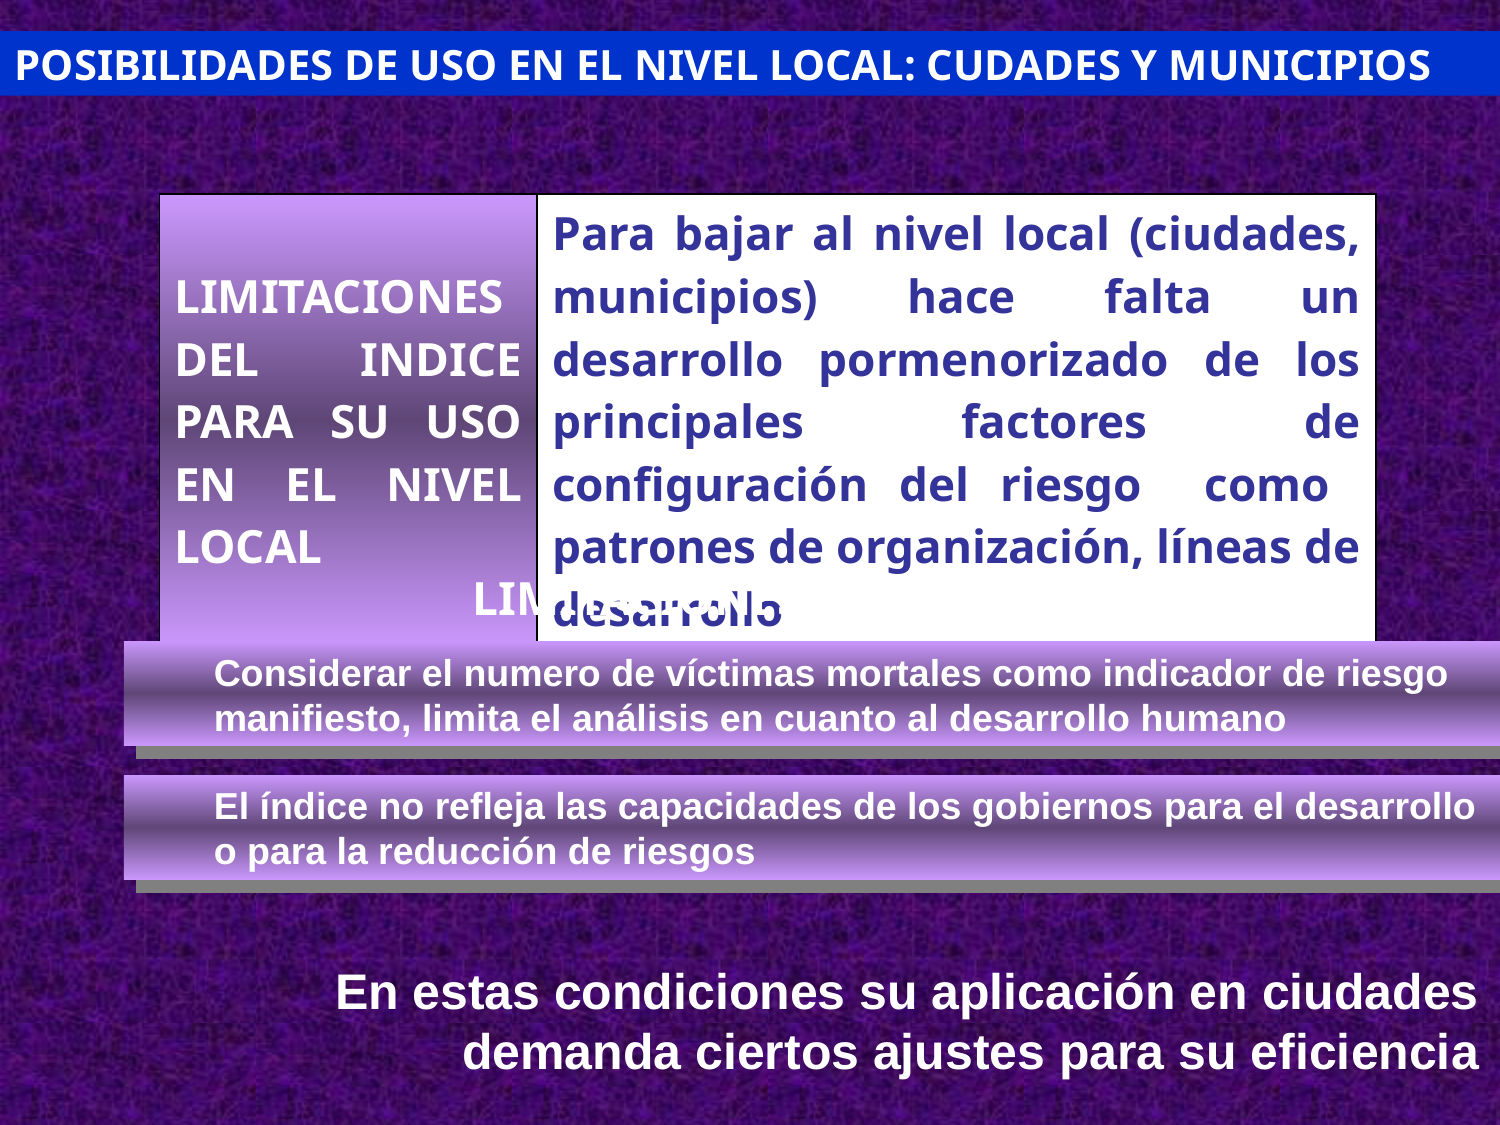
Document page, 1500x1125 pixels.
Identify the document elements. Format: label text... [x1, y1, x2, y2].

text_box LIMITACIONES DE LOS DATOS [454, 562, 1164, 633]
text_box En estas condiciones su aplicación en ciudades demanda ciertos ajustes para su eficiencia [94, 952, 1495, 1087]
table_header Para bajar al nivel local (ciudades, municipios) hace falta un desarrollo pormenorizado de los principales factores de configuración del riesgo como patrones de organización, líneas de desarrollo [538, 195, 1375, 641]
table_header LIMITACIONES DEL INDICE PARA SU USO EN EL NIVEL LOCAL [160, 195, 536, 641]
picture [0, 0, 1500, 31]
text_box POSIBILIDADES DE USO EN EL NIVEL LOCAL: CUDADES Y MUNICIPIOS [0, 31, 1500, 96]
text_box Considerar el numero de víctimas mortales como indicador de riesgo manifiesto, limita el análisis en cuanto al desarrollo humano [123, 641, 1500, 746]
text_box El índice no refleja las capacidades de los gobiernos para el desarrollo o para la reducción de riesgos [123, 775, 1500, 880]
picture [0, 96, 1500, 1125]
